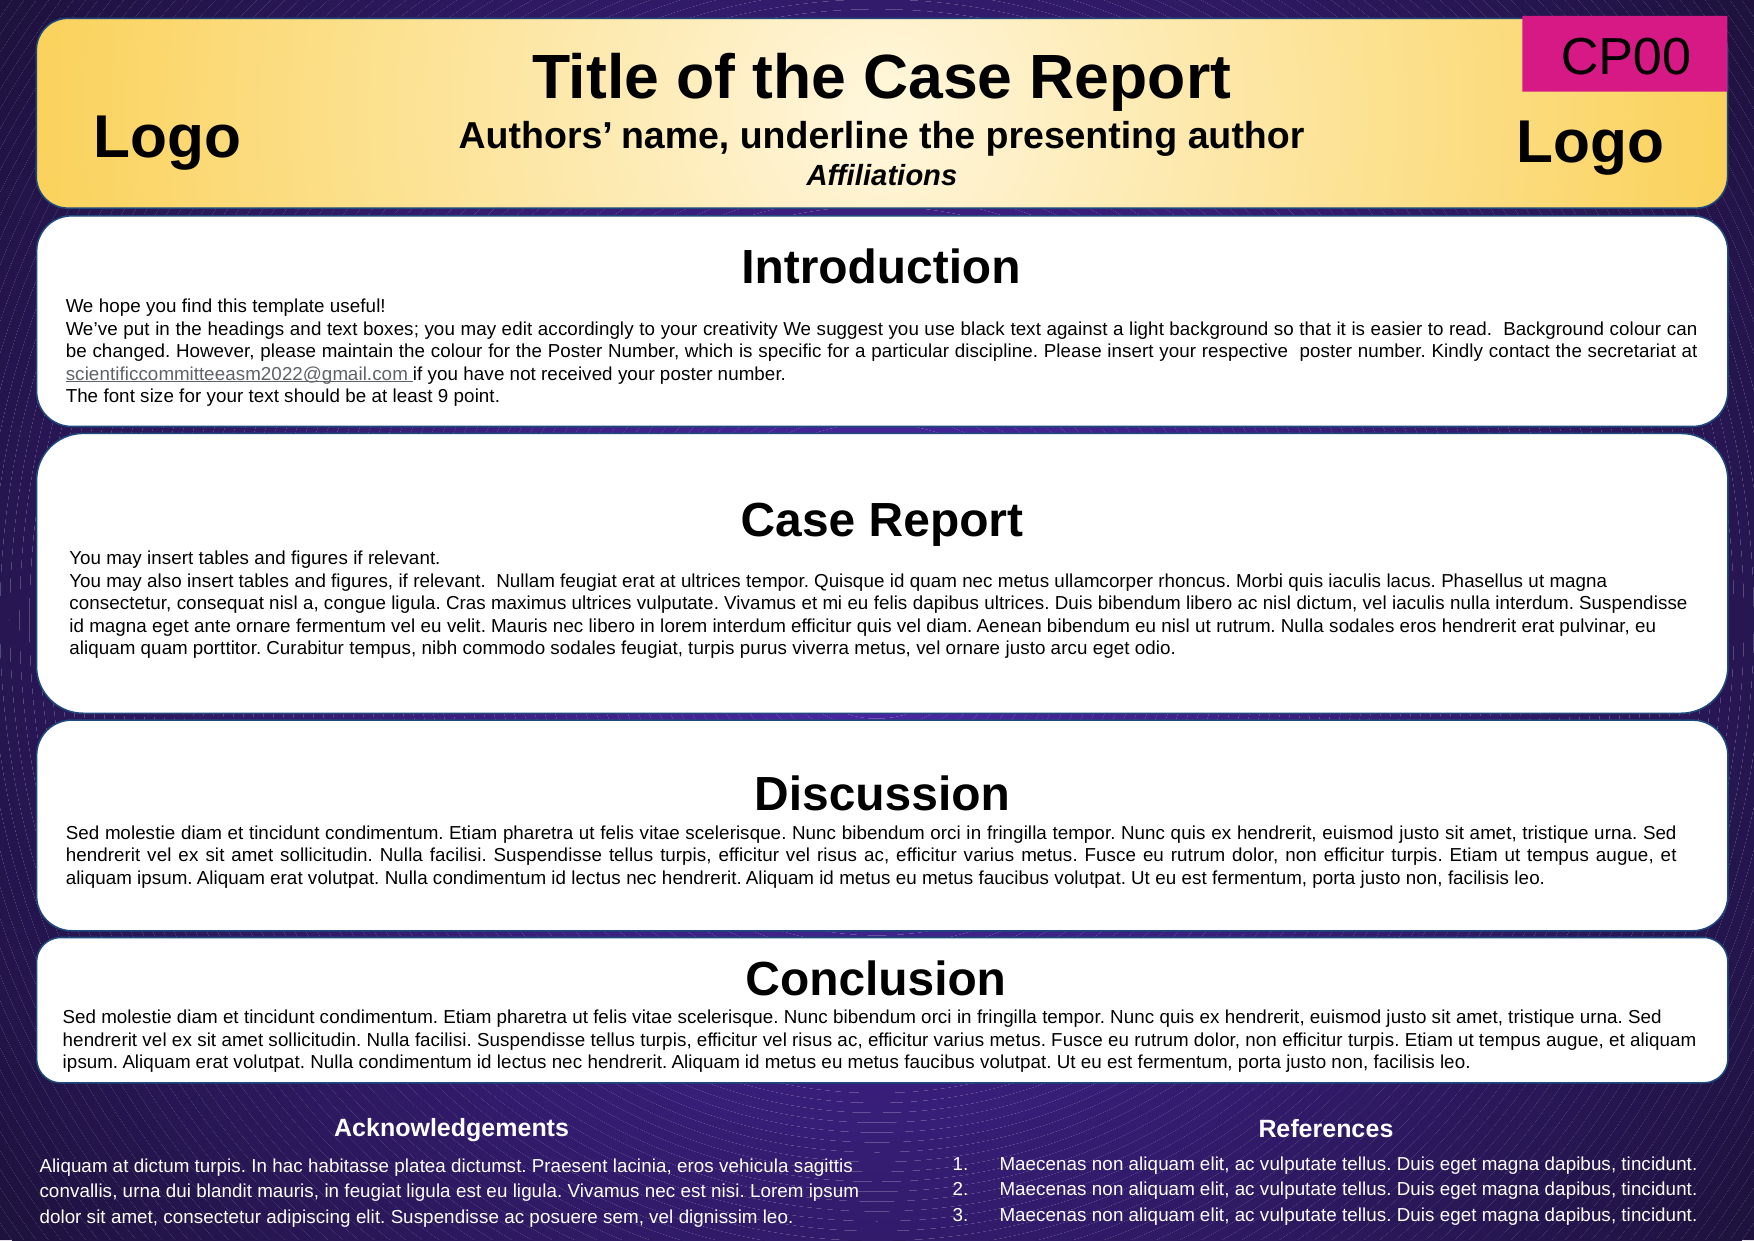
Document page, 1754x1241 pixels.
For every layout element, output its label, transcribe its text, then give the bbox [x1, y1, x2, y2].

text_box References Maecenas non aliquam elit, ac vulputate tellus. Duis eget magna dapibus, tincidunt. Maecenas non aliquam elit, ac vulputate tellus. Duis eget magna dapibus, tincidunt. Maecenas non aliquam elit, ac vulputate tellus. Duis eget magna dapibus, tincidunt. [924, 1110, 1728, 1225]
text_box Acknowledgements Aliquam at dictum turpis. In hac habitasse platea dictumst. Praesent lacinia, eros vehicula sagittis convallis, urna dui blandit mauris, in feugiat ligula est eu ligula. Vivamus nec est nisi. Lorem ipsum dolor sit amet, consectetur adipiscing elit. Suspendisse ac posuere sem, vel dignissim leo. [30, 1108, 883, 1227]
text_box Case Report You may insert tables and figures if relevant. You may also insert tables and figures, if relevant. Nullam feugiat erat at ultrices tempor. Quisque id quam nec metus ullamcorper rhoncus. Morbi quis iaculis lacus. Phasellus ut magna consectetur, consequat nisl a, congue ligula. Cras maximus ultrices vulputate. Vivamus et mi eu felis dapibus ultrices. Duis bibendum libero ac nisl dictum, vel iaculis nulla interdum. Suspendisse id magna eget ante ornare fermentum vel eu velit. Mauris nec libero in lorem interdum efficitur quis vel diam. Aenean bibendum eu nisl ut rutrum. Nulla sodales eros hendrerit erat pulvinar, eu aliquam quam porttitor. Curabitur tempus, nibh commodo sodales feugiat, turpis purus viverra metus, vel ornare justo arcu eget odio. [36, 433, 1728, 714]
text_box Logo [93, 94, 269, 171]
text_box CP00 [1522, 15, 1728, 92]
text_box Conclusion Sed molestie diam et tincidunt condimentum. Etiam pharetra ut felis vitae scelerisque. Nunc bibendum orci in fringilla tempor. Nunc quis ex hendrerit, euismod justo sit amet, tristique urna. Sed hendrerit vel ex sit amet sollicitudin. Nulla facilisi. Suspendisse tellus turpis, efficitur vel risus ac, efficitur varius metus. Fusce eu rutrum dolor, non efficitur turpis. Etiam ut tempus augue, et aliquam ipsum. Aliquam erat volutpat. Nulla condimentum id lectus nec hendrerit. Aliquam id metus eu metus faucibus volutpat. Ut eu est fermentum, porta justo non, facilisis leo. [36, 937, 1728, 1083]
text_box Discussion Sed molestie diam et tincidunt condimentum. Etiam pharetra ut felis vitae scelerisque. Nunc bibendum orci in fringilla tempor. Nunc quis ex hendrerit, euismod justo sit amet, tristique urna. Sed hendrerit vel ex sit amet sollicitudin. Nulla facilisi. Suspendisse tellus turpis, efficitur vel risus ac, efficitur varius metus. Fusce eu rutrum dolor, non efficitur turpis. Etiam ut tempus augue, et aliquam ipsum. Aliquam erat volutpat. Nulla condimentum id lectus nec hendrerit. Aliquam id metus eu metus faucibus volutpat. Ut eu est fermentum, porta justo non, facilisis leo. [36, 720, 1728, 931]
text_box Title of the Case Report Authors’ name, underline the presenting author Affiliations [36, 18, 1728, 209]
text_box Introduction We hope you find this template useful! We’ve put in the headings and text boxes; you may edit accordingly to your creativity We suggest you use black text against a light background so that it is easier to read. Background colour can be changed. However, please maintain the colour for the Poster Number, which is specific for a particular discipline. Please insert your respective poster number. Kindly contact the secretariat at scientiﬁccommitteeasm2022@gmail.com if you have not received your poster number. The font size for your text should be at least 9 point. [36, 215, 1728, 427]
text_box Logo [1516, 99, 1674, 175]
